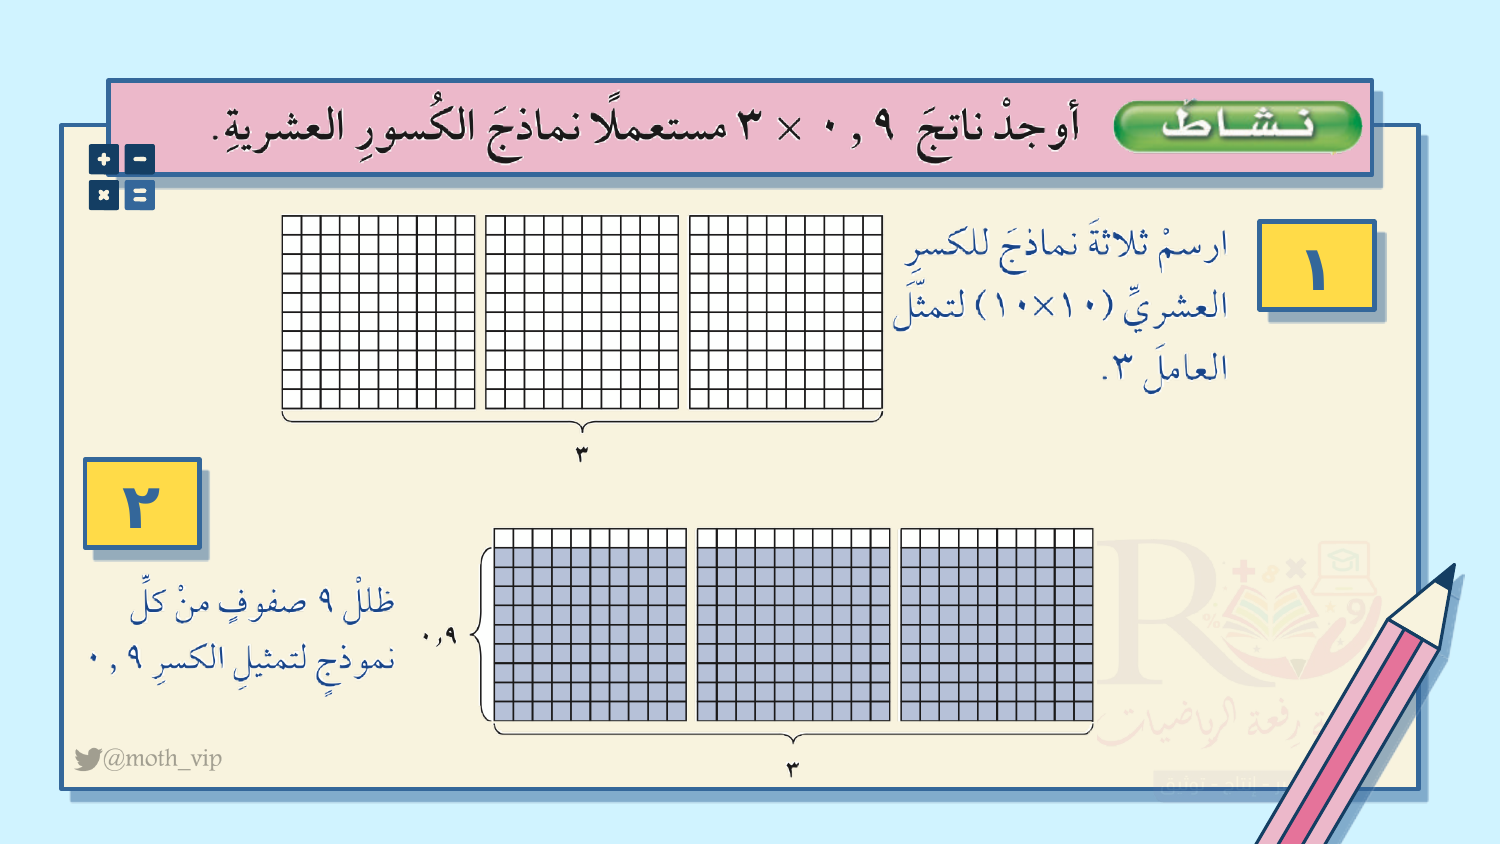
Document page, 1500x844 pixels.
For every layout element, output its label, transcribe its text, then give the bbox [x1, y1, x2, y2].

text_box ٢ [84, 459, 200, 548]
text_box ١ [1265, 221, 1375, 310]
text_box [88, 143, 156, 211]
picture [176, 85, 1364, 170]
picture [199, 198, 1260, 473]
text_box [1112, 559, 1469, 844]
title [106, 78, 1374, 177]
picture [65, 512, 1114, 783]
